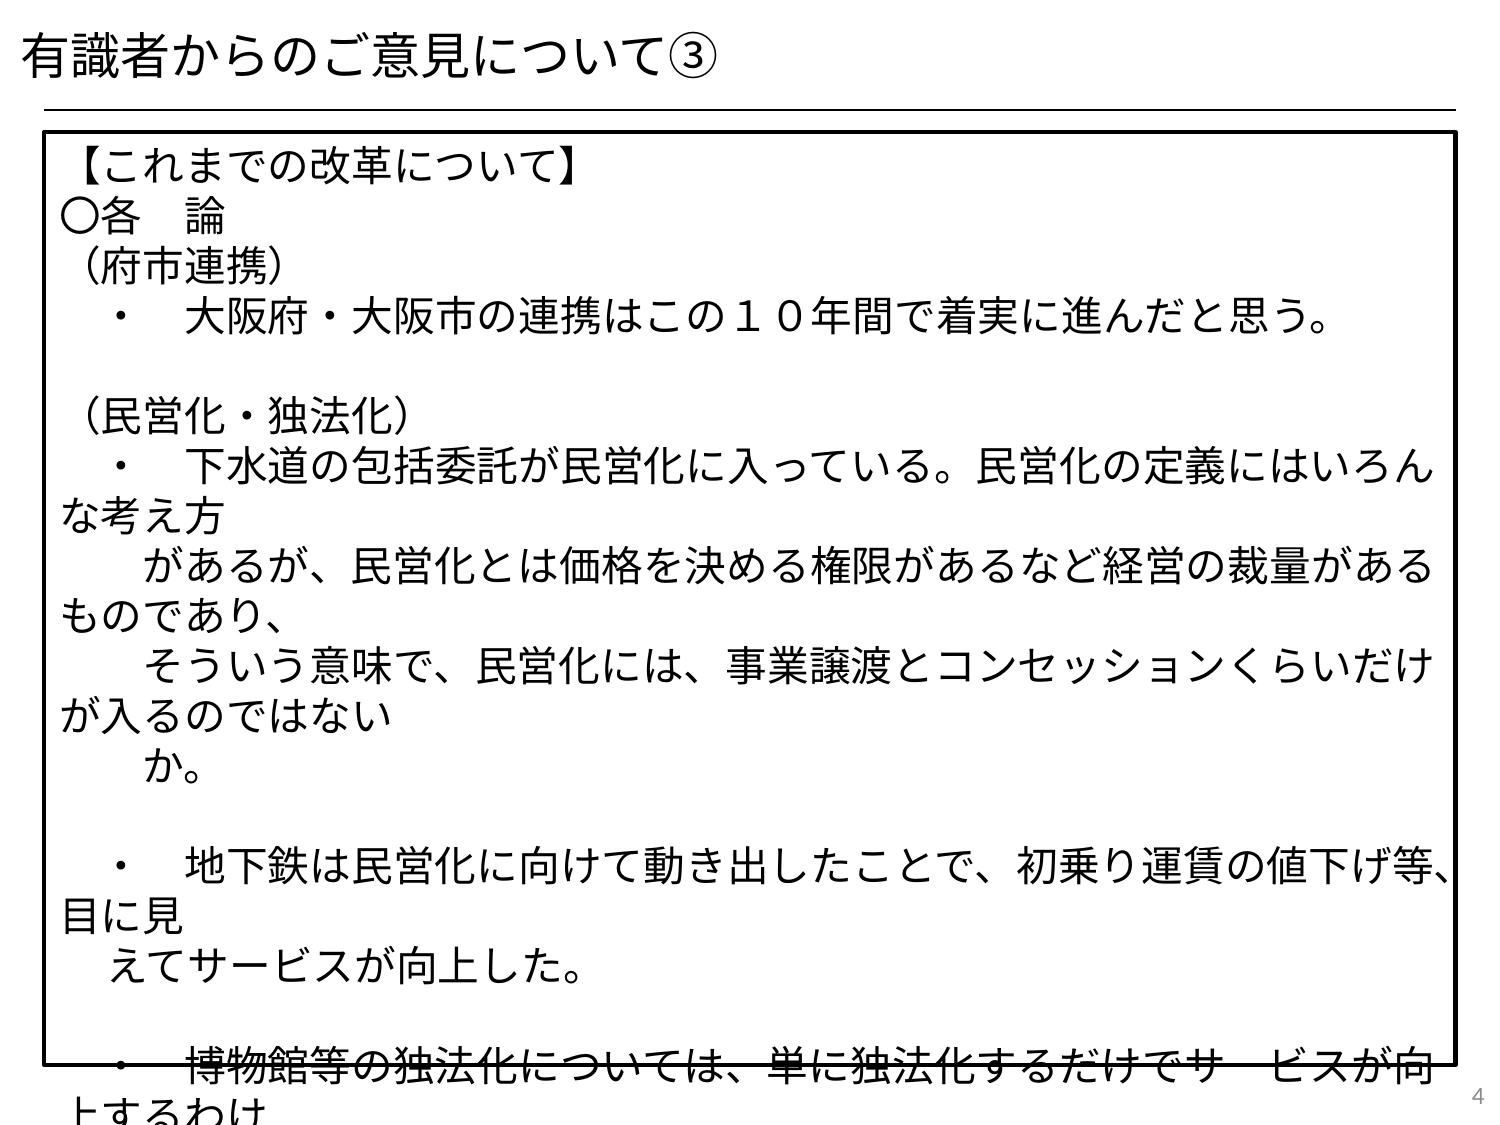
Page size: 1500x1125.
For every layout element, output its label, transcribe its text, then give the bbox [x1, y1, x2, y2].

text_box 有識者からのご意見について③ [5, 17, 734, 93]
slide_number 4 [1149, 1065, 1500, 1125]
text_box 【これまでの改革について】 〇各 論 （府市連携） ・ 大阪府・大阪市の連携はこの１０年間で着実に進んだと思う。 （民営化・独法化） ・ 下水道の包括委託が民営化に入っている。民営化の定義にはいろんな考え方 があるが、民営化とは価格を決める権限があるなど経営の裁量があるものであり、 そういう意味で、民営化には、事業譲渡とコンセッションくらいだけが入るのではない か。 ・ 地下鉄は民営化に向けて動き出したことで、初乗り運賃の値下げ等、目に見 えてサービスが向上した。 ・ 博物館等の独法化については、単に独法化するだけでサービスが向上するわけ ではない。トップ以下職員の意識が変わっていくことが重要ではないか。 [42, 130, 1458, 1067]
